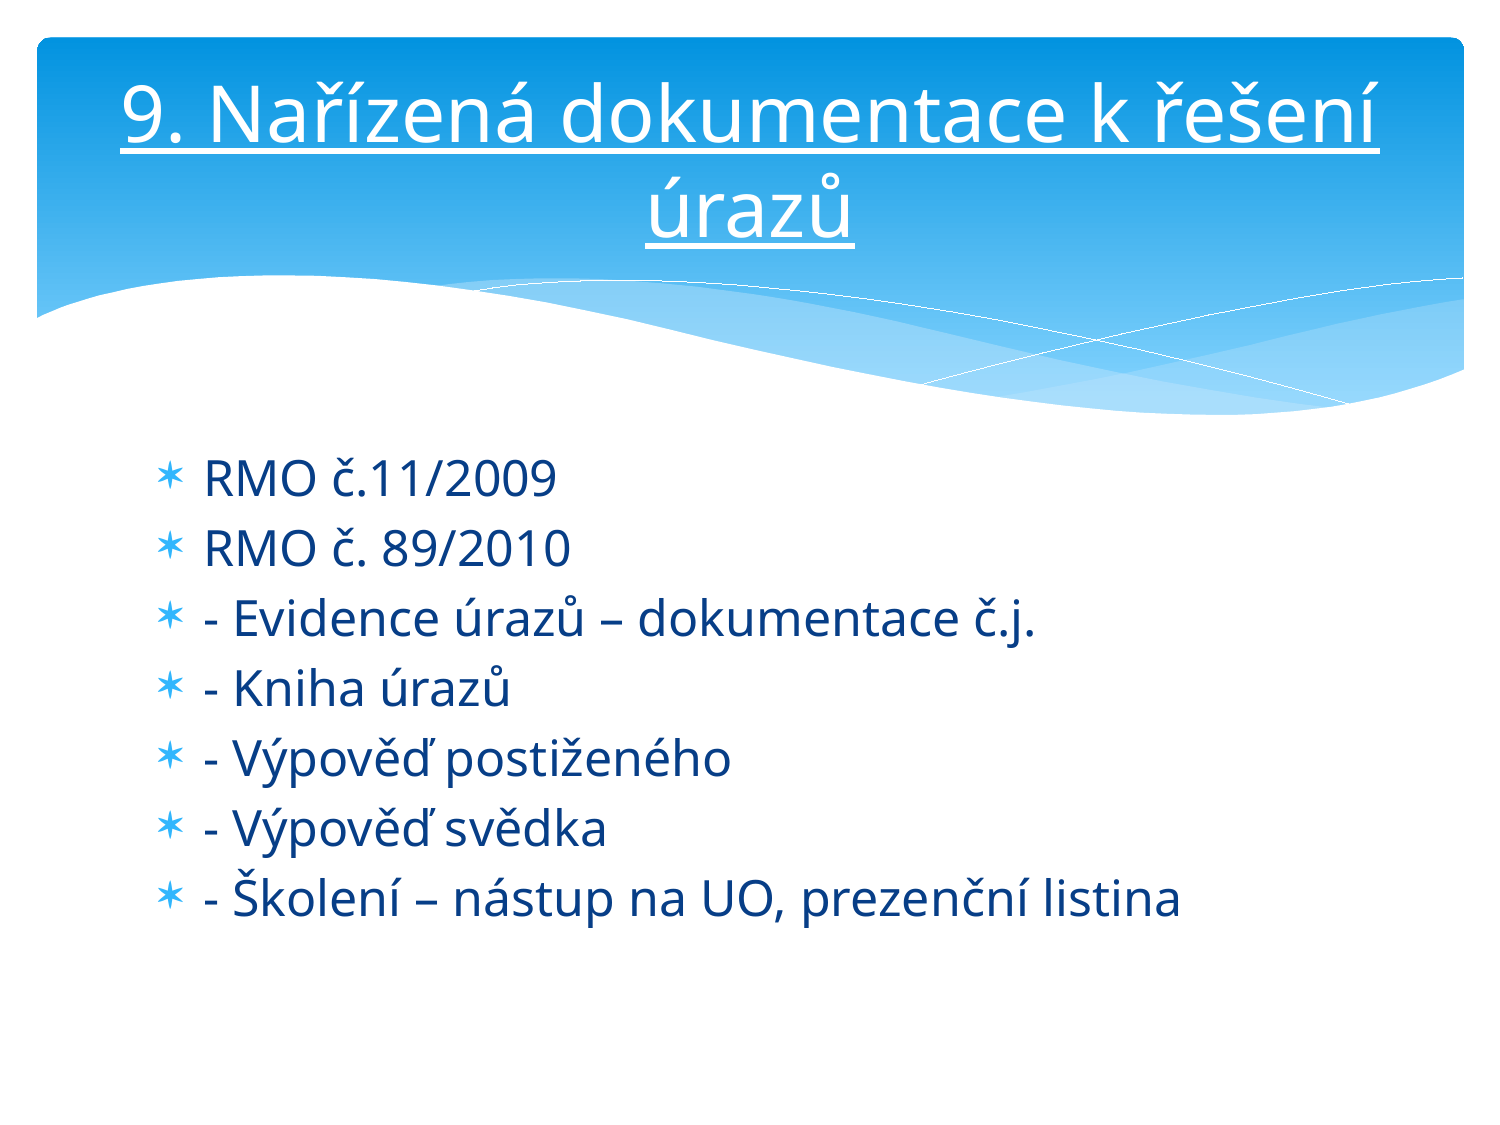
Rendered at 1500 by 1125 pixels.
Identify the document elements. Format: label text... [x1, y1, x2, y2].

title 9. Nařízená dokumentace k řešení úrazů [75, 55, 1425, 261]
list RMO č.11/2009 RMO č. 89/2010 - Evidence úrazů – dokumentace č.j. - Kniha úrazů - Výpověď postiženého - Výpověď svědka - Školení – nástup na UO, prezenční listina [143, 438, 1359, 1005]
